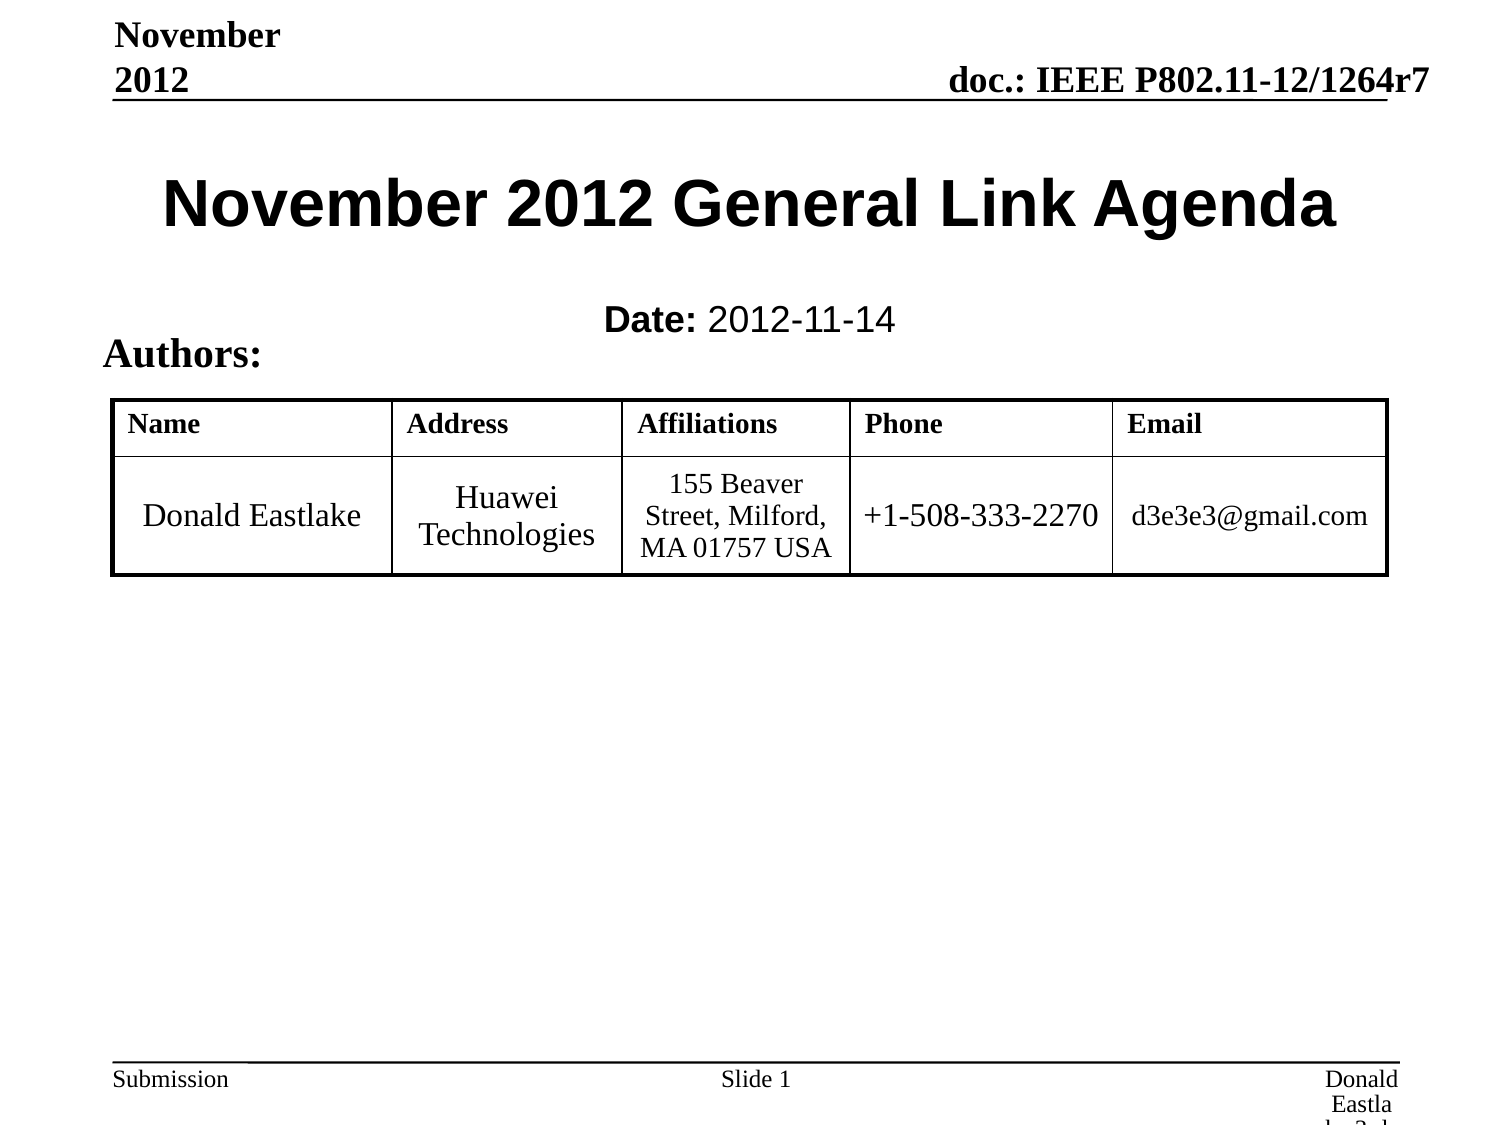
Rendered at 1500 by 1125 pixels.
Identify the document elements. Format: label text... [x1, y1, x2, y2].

title November 2012 General Link Agenda [112, 112, 1388, 287]
footer Donald Eastlake 3rd, Huawei Technologies [1325, 1062, 1402, 1093]
table_header Email [1113, 402, 1385, 456]
table_cell +1-508-333-2270 [851, 457, 1112, 573]
table_cell 155 Beaver Street, Milford, MA 01757 USA [623, 457, 849, 573]
table_header Affiliations [623, 402, 849, 456]
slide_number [114, 54, 290, 100]
table_header Name [115, 402, 391, 456]
slide_number Slide 1 [712, 1062, 800, 1093]
text_box Authors: [87, 318, 325, 381]
table_cell Huawei Technologies [393, 457, 621, 573]
table_cell d3e3e3@gmail.com [1113, 457, 1385, 573]
table_header Phone [851, 402, 1112, 456]
table_header Address [393, 402, 621, 456]
table_cell Donald Eastlake [115, 457, 391, 573]
list Date: 2012-11-14 [112, 287, 1388, 398]
